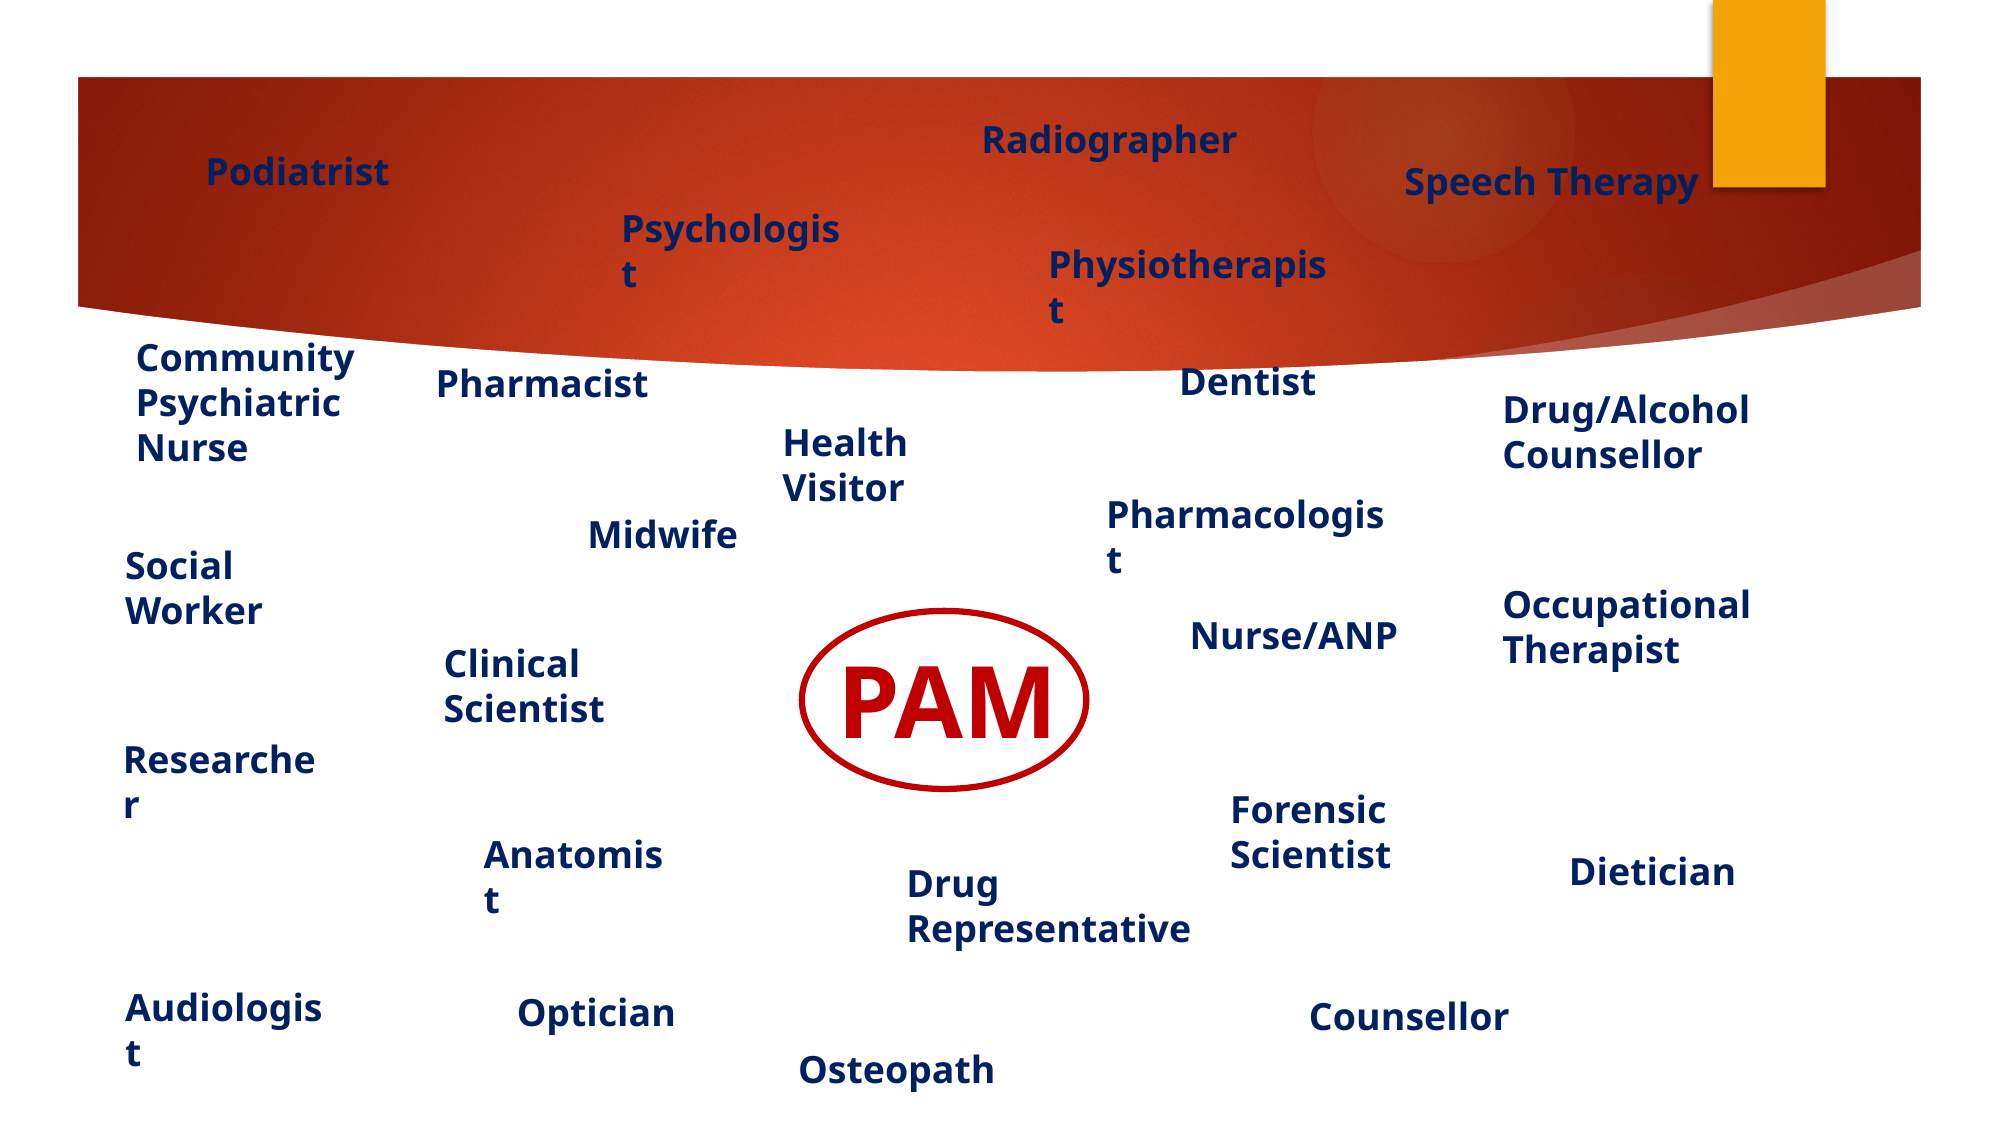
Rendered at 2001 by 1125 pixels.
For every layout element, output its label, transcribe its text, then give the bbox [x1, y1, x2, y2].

text_box Community Psychiatric Nurse [120, 327, 383, 477]
text_box Nurse/ANP [1174, 604, 1418, 665]
title PAM [810, 620, 873, 665]
text_box Physiotherapist [1033, 233, 1348, 339]
text_box Anatomist [468, 823, 686, 928]
text_box Drug/Alcohol Counsellor [1487, 378, 1782, 484]
text_box Drug Representative [891, 852, 1235, 958]
text_box Forensic Scientist [1215, 778, 1411, 883]
text_box Psychologist [606, 197, 867, 303]
title PAM [1025, 722, 1085, 776]
text_box Speech Therapy [1389, 150, 1738, 211]
text_box Occupational Therapist [1487, 573, 1930, 679]
text_box Optician [502, 981, 702, 1041]
text_box Dietician [1554, 840, 1752, 901]
text_box Dentist [1164, 350, 1348, 411]
text_box Audiologist [110, 977, 346, 1082]
text_box Podiatrist [190, 140, 440, 200]
text_box Researcher [108, 728, 346, 834]
text_box Counsellor [1294, 985, 1555, 1046]
text_box Social Worker [110, 534, 384, 640]
title PAM [1015, 620, 1085, 678]
text_box Pharmacist [420, 353, 686, 413]
text_box Pharmacologist [1091, 483, 1411, 588]
text_box Osteopath [783, 1038, 1034, 1099]
text_box Radiographer [966, 108, 1257, 169]
text_box [800, 609, 1088, 791]
text_box Clinical Scientist [428, 632, 757, 738]
text_box Health Visitor [767, 411, 1046, 517]
text_box Midwife [572, 503, 757, 564]
title PAM [810, 735, 863, 776]
